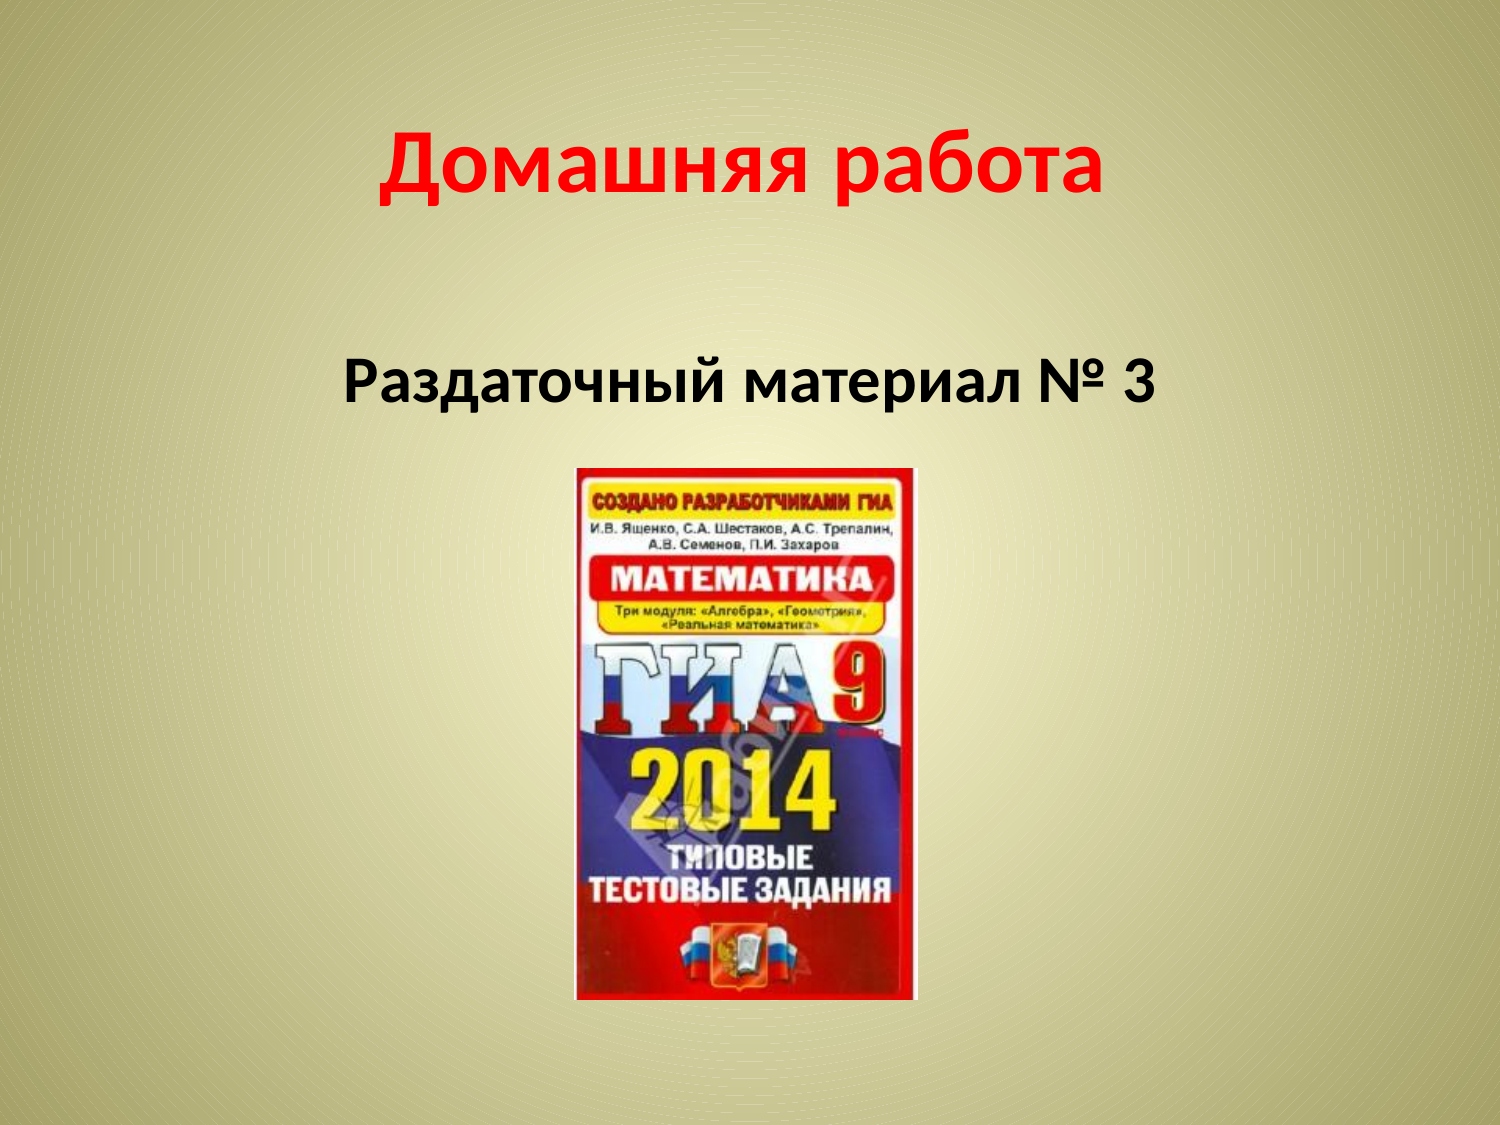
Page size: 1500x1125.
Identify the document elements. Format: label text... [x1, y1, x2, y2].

subtitle Раздаточный материал № 3 [225, 328, 1275, 925]
title Домашняя работа [105, 35, 1381, 277]
picture [573, 468, 919, 1001]
